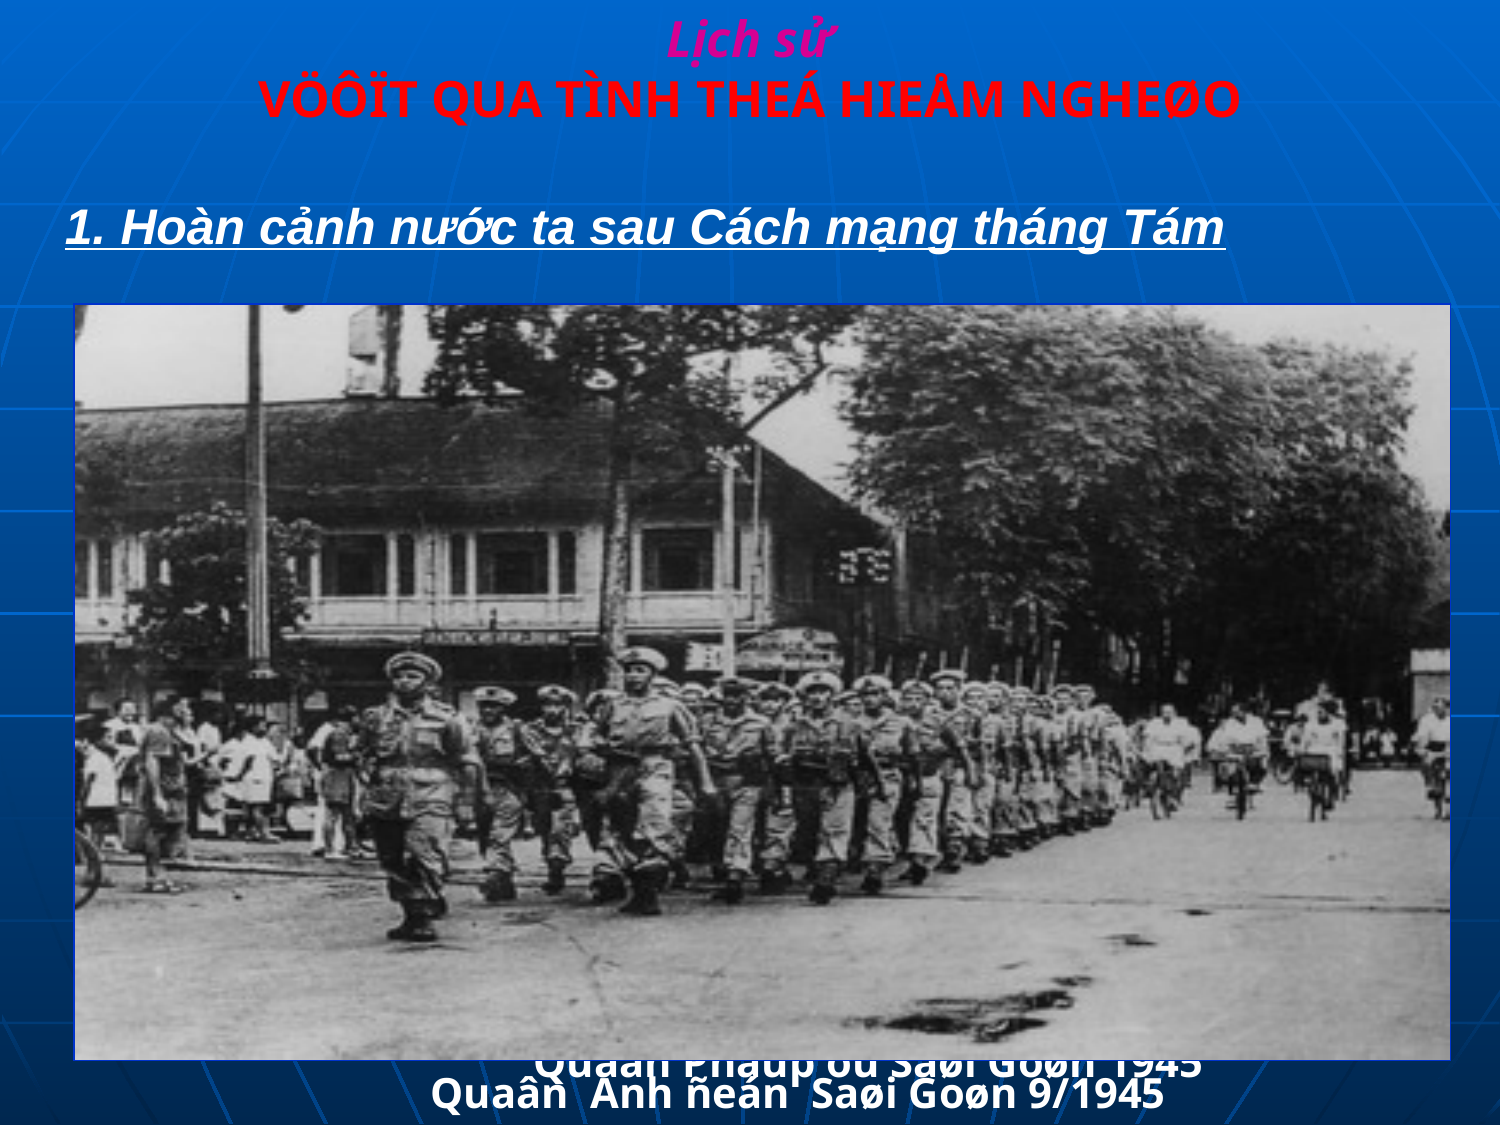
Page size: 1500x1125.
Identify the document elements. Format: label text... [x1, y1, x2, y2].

text_box Lịch sử VÖÔÏT QUA TÌNH THEÁ HIEÅM NGHEØO [50, 0, 1450, 135]
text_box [74, 304, 1451, 1125]
text_box 1. Hoàn cảnh nước ta sau Cách mạng tháng Tám [49, 187, 1250, 263]
